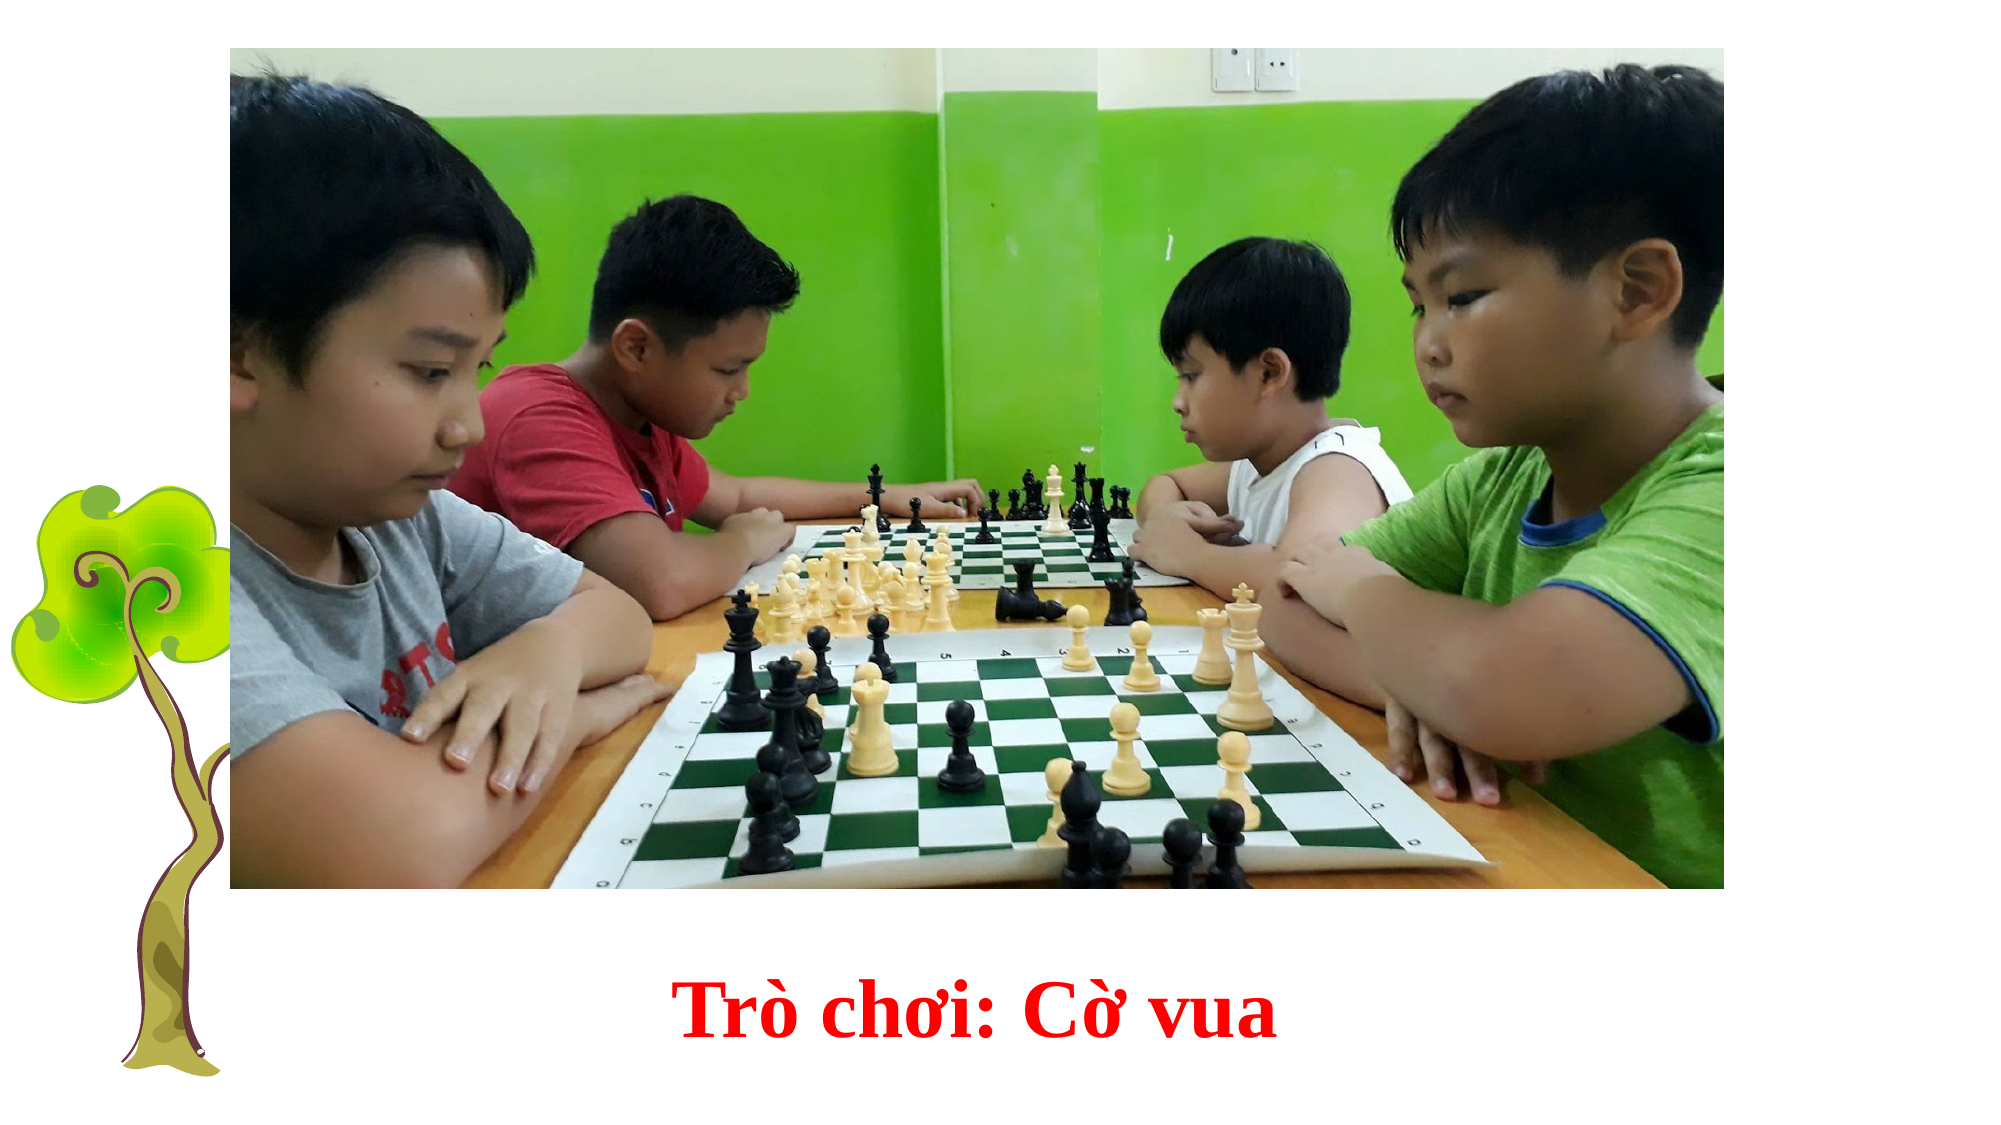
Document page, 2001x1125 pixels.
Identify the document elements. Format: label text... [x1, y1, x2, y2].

text_box Trò chơi: Cờ vua [546, 948, 1404, 1060]
picture [11, 48, 1724, 1077]
